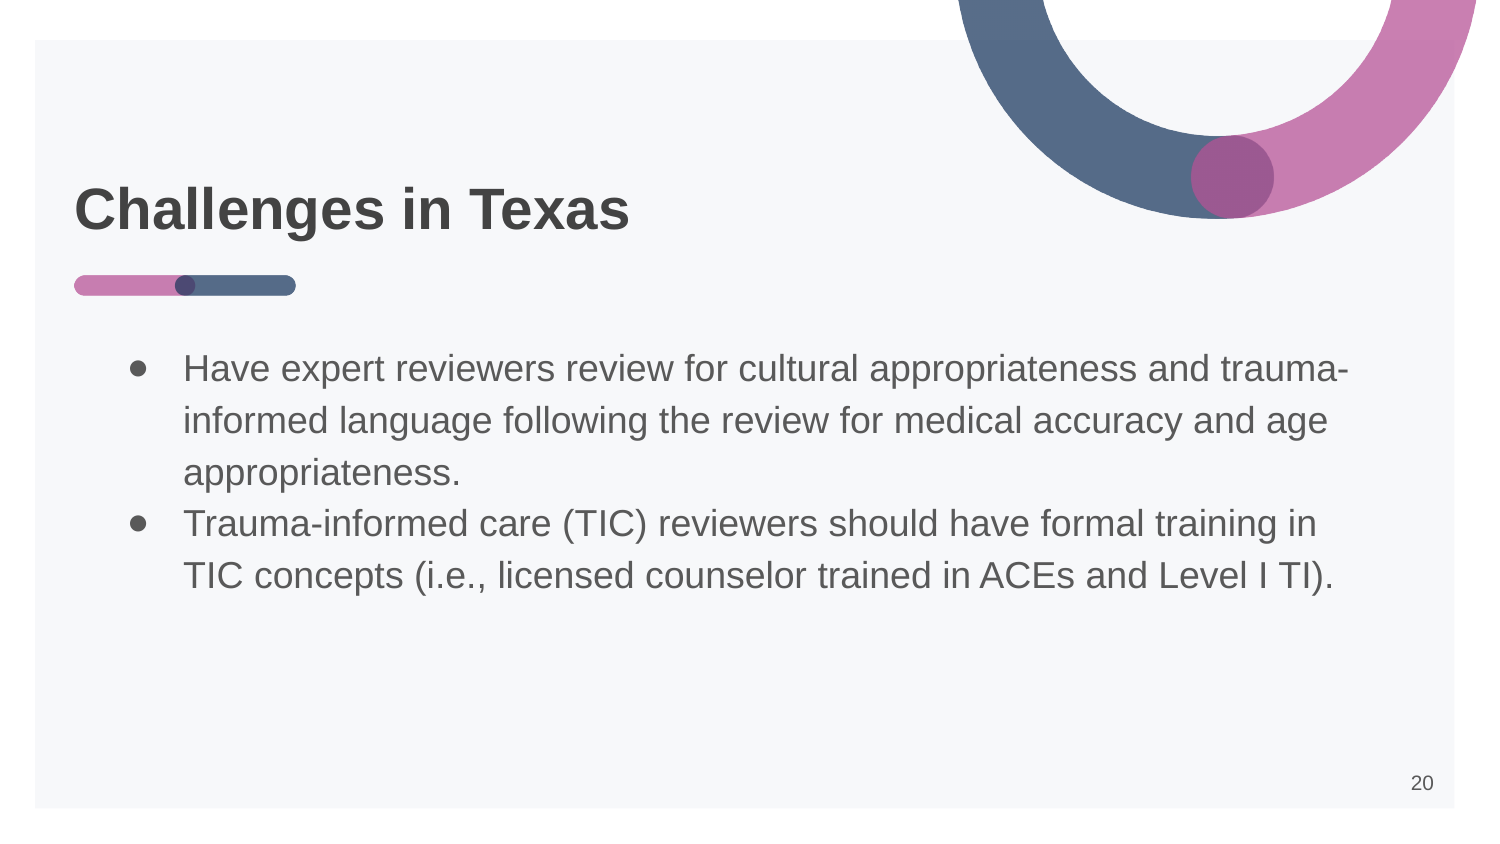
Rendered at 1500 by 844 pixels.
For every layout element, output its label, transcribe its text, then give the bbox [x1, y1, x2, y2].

title Challenges in Texas [59, 156, 1458, 251]
picture [955, 0, 1480, 219]
slide_number ‹#› [1389, 749, 1449, 816]
list Have expert reviewers review for cultural appropriateness and trauma-informed language following the review for medical accuracy and age appropriateness. Trauma-informed care (TIC) reviewers should have formal training in TIC concepts (i.e., licensed counselor trained in ACEs and Level I TI). [93, 322, 1390, 753]
picture [74, 275, 296, 296]
